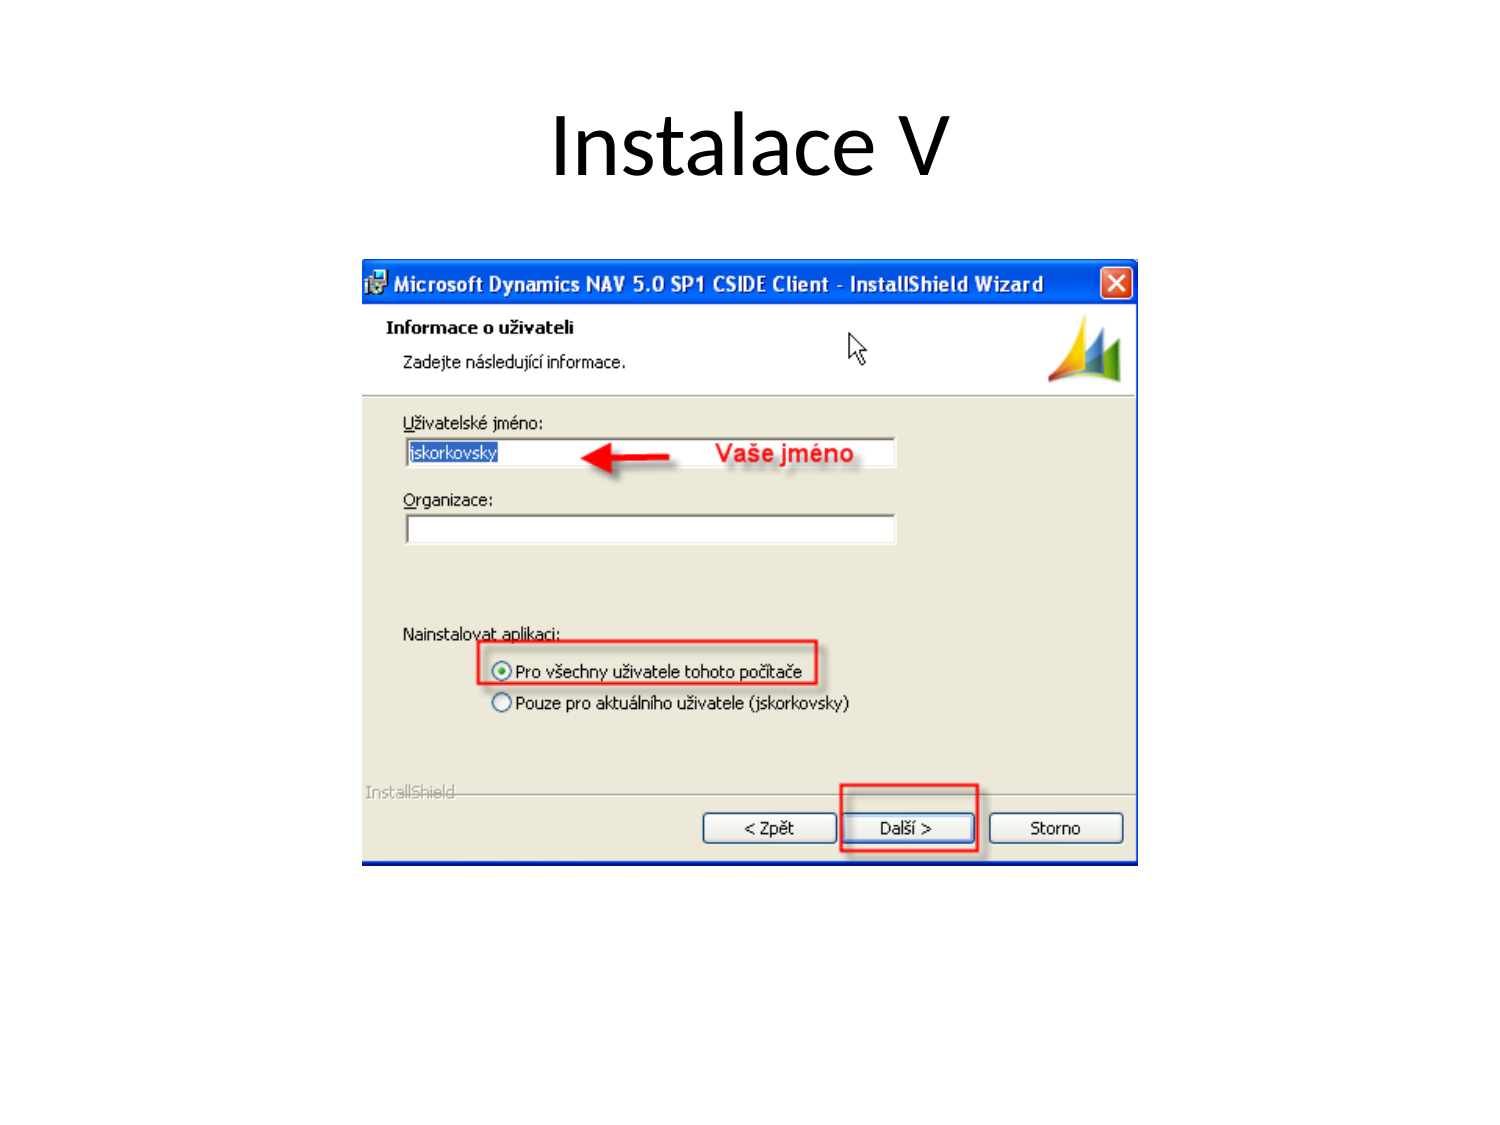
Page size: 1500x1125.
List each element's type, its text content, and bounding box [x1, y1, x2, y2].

picture [362, 259, 1138, 866]
title Instalace V [75, 45, 1425, 233]
